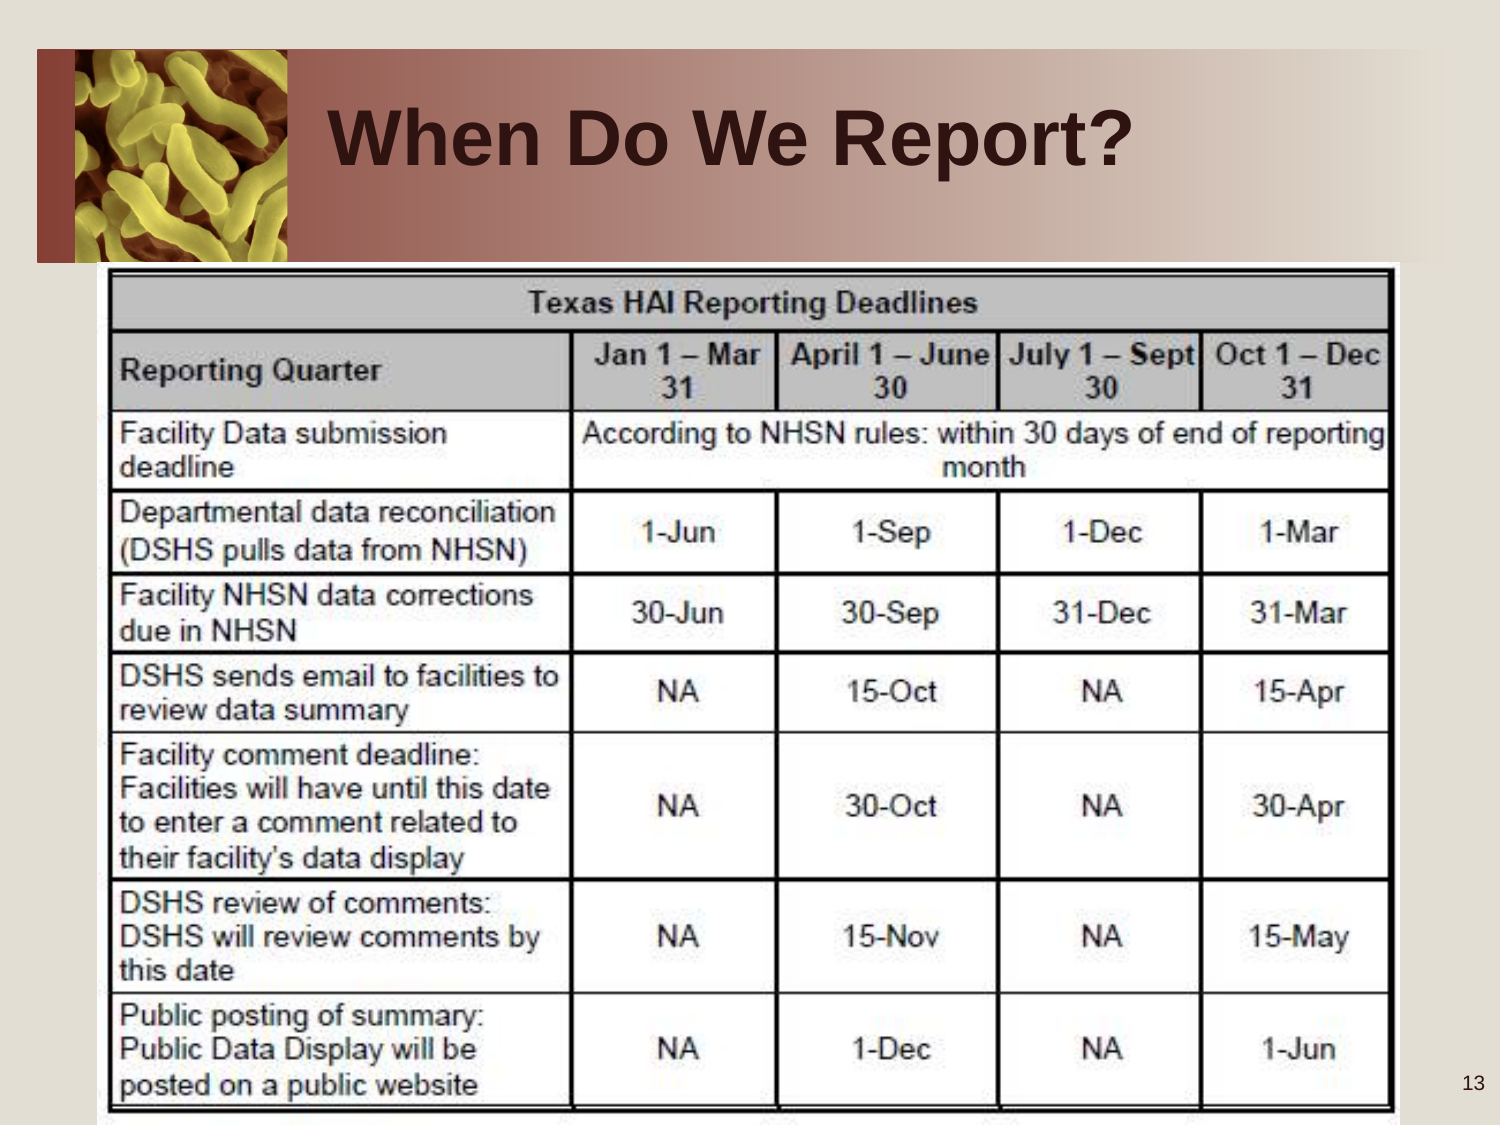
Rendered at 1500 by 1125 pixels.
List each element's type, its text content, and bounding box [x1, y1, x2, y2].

title When Do We Report? [312, 24, 1500, 243]
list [97, 262, 1401, 1125]
slide_number 13 [1405, 1062, 1500, 1125]
picture [75, 50, 288, 263]
